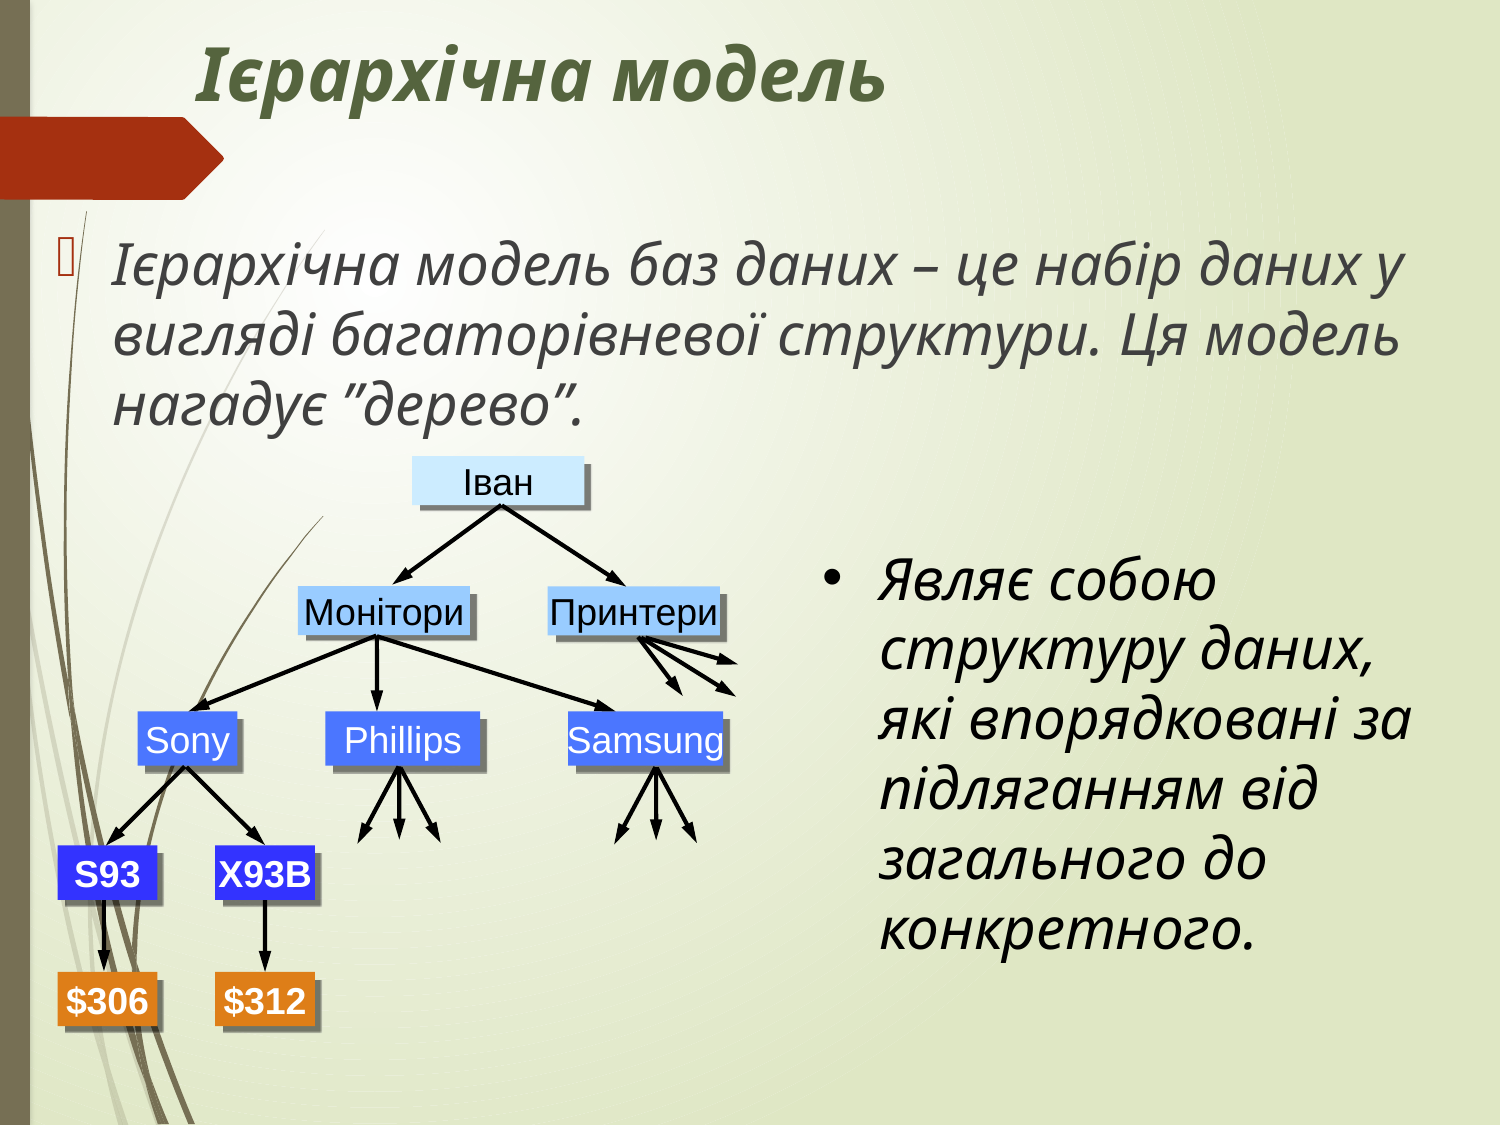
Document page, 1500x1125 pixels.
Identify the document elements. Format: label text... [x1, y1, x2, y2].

text_box Являє собою структуру даних, які впорядковані за підляганням від загального до конкретного. [807, 534, 1457, 1057]
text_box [57, 455, 739, 1027]
list Ієрархічна модель баз даних – це набір даних у вигляді багаторівневої структури. Ця модель нагадує ”дерево”. [41, 219, 1436, 490]
title Ієрархічна модель [183, 19, 1471, 173]
